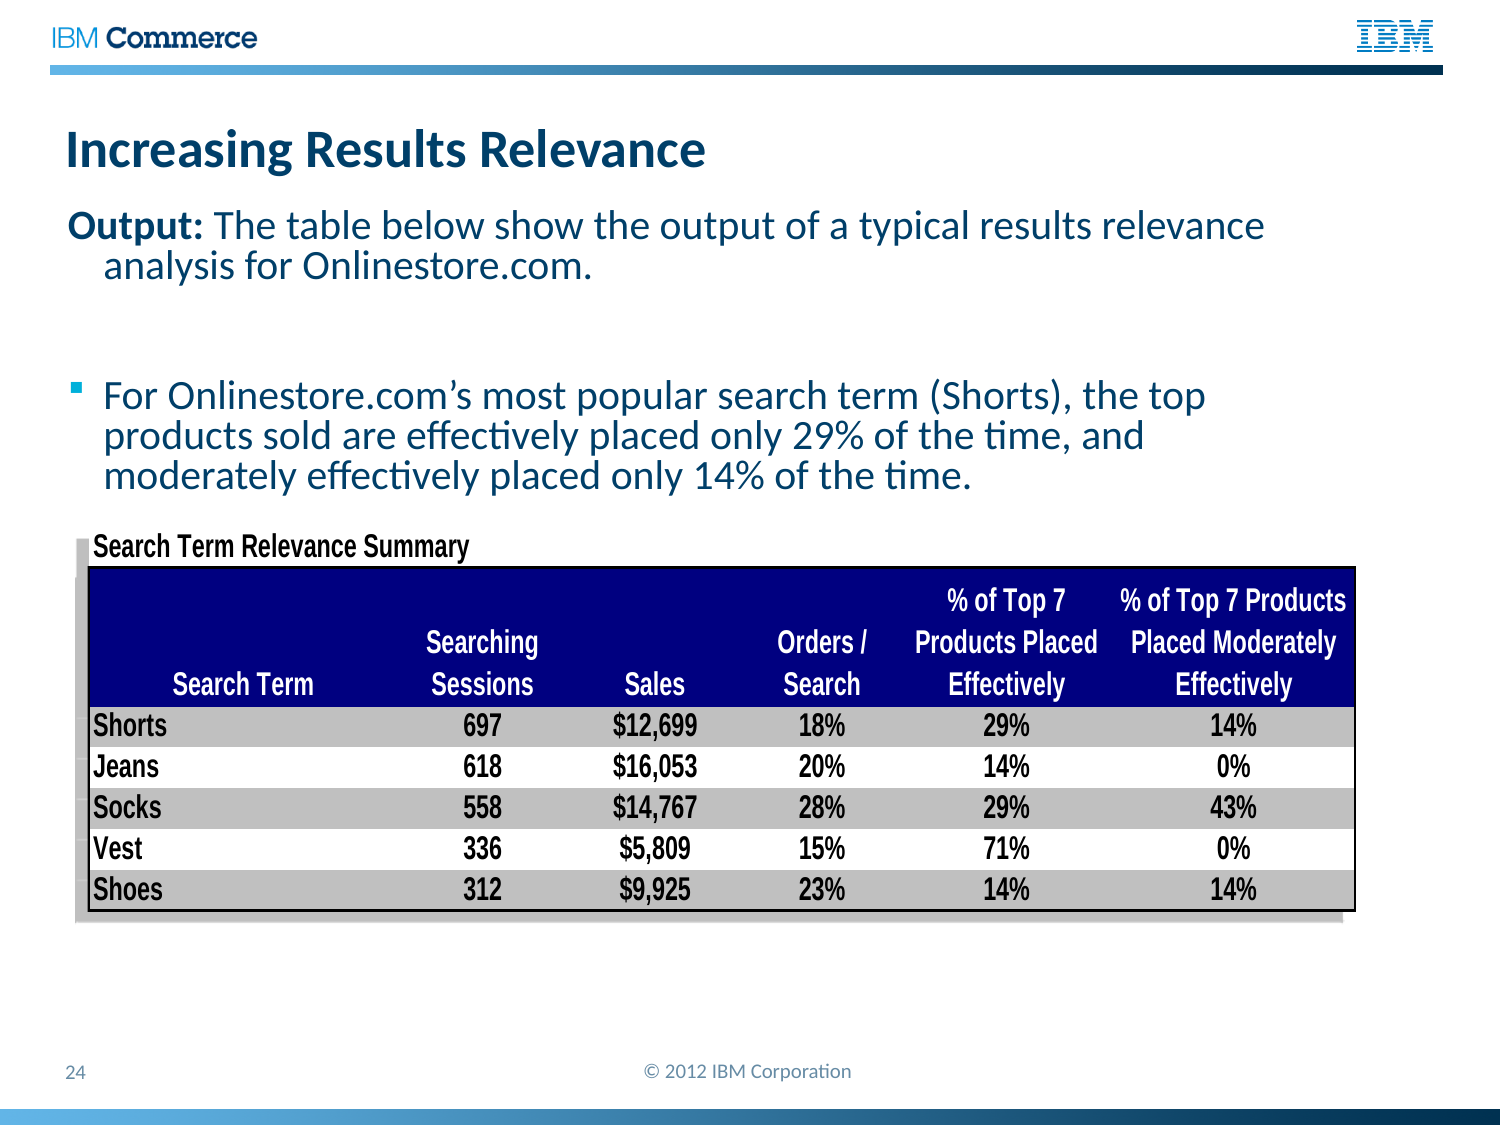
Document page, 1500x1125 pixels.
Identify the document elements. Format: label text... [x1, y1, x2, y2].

picture [86, 524, 1358, 913]
picture [50, 65, 1443, 75]
picture [0, 1109, 1500, 1125]
list Output: The table below show the output of a typical results relevance analysis for Onlinestore.com. For Onlinestore.com’s most popular search term (Shorts), the top products sold are effectively placed only 29% of the time, and moderately effectively placed only 14% of the time. [50, 200, 1338, 1000]
slide_number 24 [50, 1047, 200, 1089]
footer © 2012 IBM Corporation [450, 1045, 1050, 1095]
picture [45, 20, 263, 56]
picture [1357, 20, 1433, 52]
title Increasing Results Relevance [50, 75, 1443, 210]
